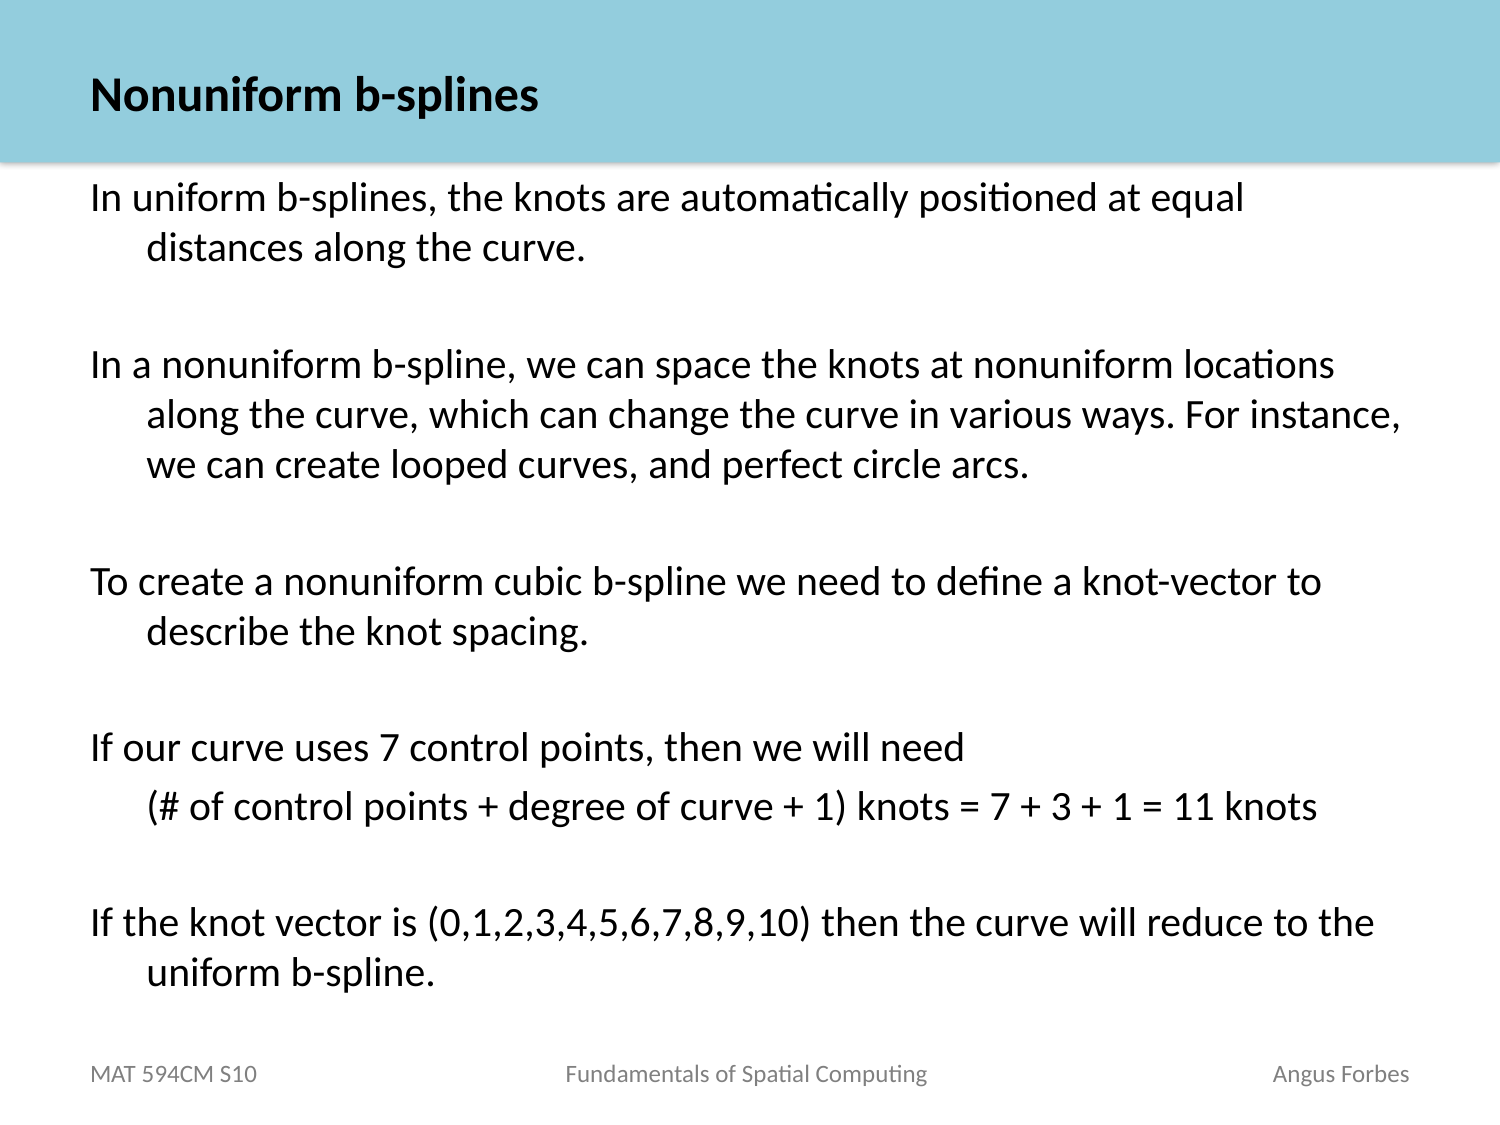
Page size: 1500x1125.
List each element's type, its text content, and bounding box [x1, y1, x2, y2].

list In uniform b-splines, the knots are automatically positioned at equal distances along the curve. In a nonuniform b-spline, we can space the knots at nonuniform locations along the curve, which can change the curve in various ways. For instance, we can create looped curves, and perfect circle arcs. To create a nonuniform cubic b-spline we need to define a knot-vector to describe the knot spacing. If our curve uses 7 control points, then we will need (# of control points + degree of curve + 1) knots = 7 + 3 + 1 = 11 knots If the knot vector is (0,1,2,3,4,5,6,7,8,9,10) then the curve will reduce to the uniform b-spline. [75, 162, 1425, 1043]
title Nonuniform b-splines [75, 45, 1425, 138]
